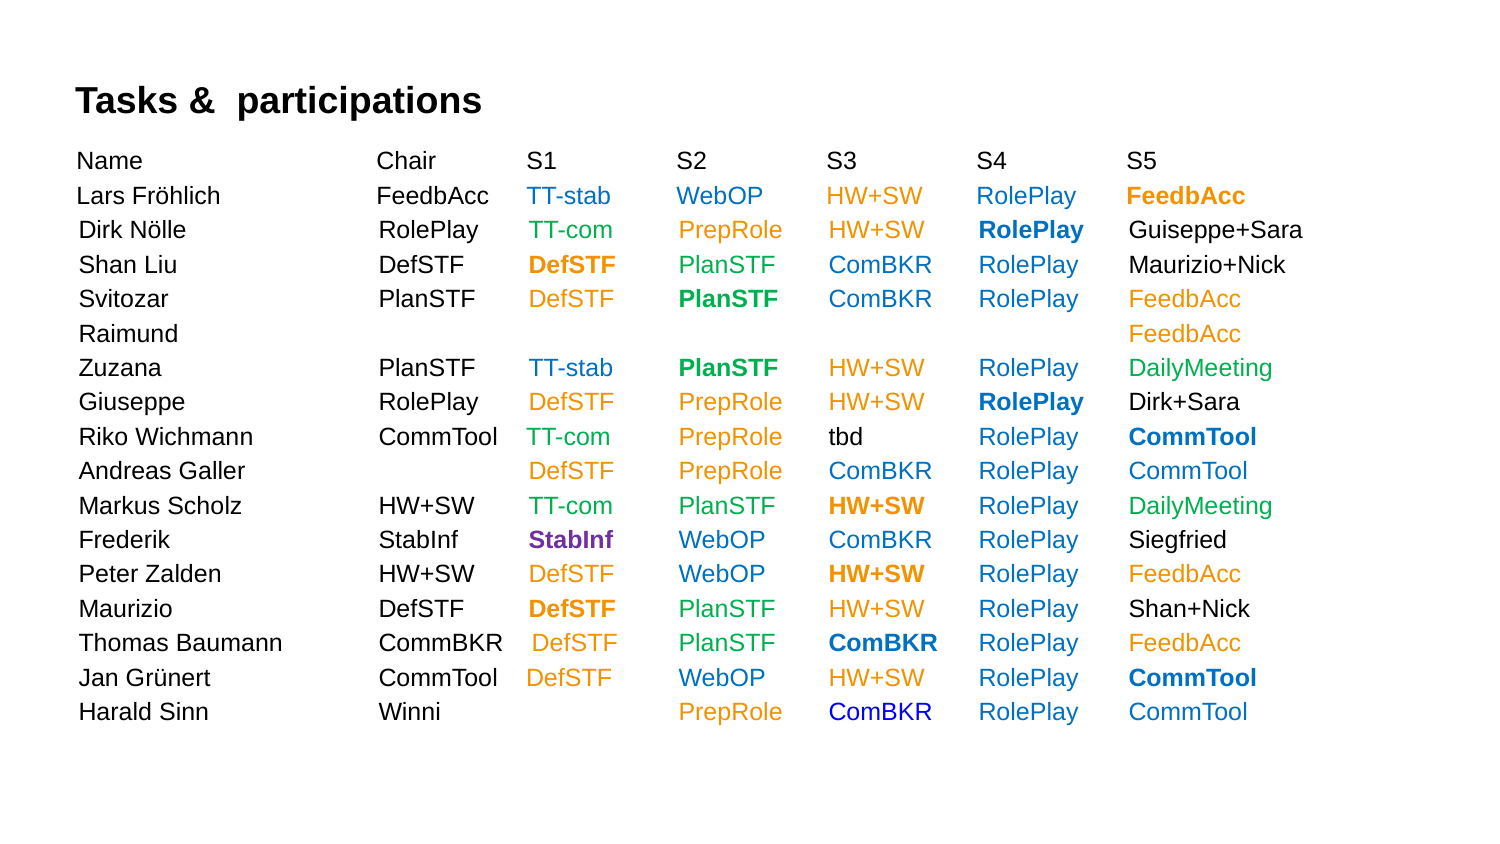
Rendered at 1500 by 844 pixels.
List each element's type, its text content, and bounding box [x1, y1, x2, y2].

text_box Name Chair S1 S2 S3 S4 S5 Lars Fröhlich FeedbAcc TT-stab WebOP HW+SW RolePlay FeedbAcc Dirk Nölle RolePlay TT-com PrepRole HW+SW RolePlay Guiseppe+Sara Shan Liu DefSTF DefSTF PlanSTF ComBKR RolePlay Maurizio+Nick Svitozar PlanSTF DefSTF PlanSTF ComBKR RolePlay FeedbAcc Raimund FeedbAcc Zuzana PlanSTF TT-stab PlanSTF HW+SW RolePlay DailyMeeting Giuseppe RolePlay DefSTF PrepRole HW+SW RolePlay Dirk+Sara Riko Wichmann CommTool TT-com PrepRole tbd RolePlay CommTool Andreas Galler DefSTF PrepRole ComBKR RolePlay CommTool Markus Scholz HW+SW TT-com PlanSTF HW+SW RolePlay DailyMeeting Frederik StabInf StabInf WebOP ComBKR RolePlay Siegfried Peter Zalden HW+SW DefSTF WebOP HW+SW RolePlay FeedbAcc Maurizio DefSTF DefSTF PlanSTF HW+SW RolePlay Shan+Nick Thomas Baumann CommBKR DefSTF PlanSTF ComBKR RolePlay FeedbAcc Jan Grünert CommTool DefSTF WebOP HW+SW RolePlay CommTool Harald Sinn Winni PrepRole ComBKR RolePlay CommTool [61, 125, 1437, 800]
title Tasks & participations [75, 24, 1424, 121]
